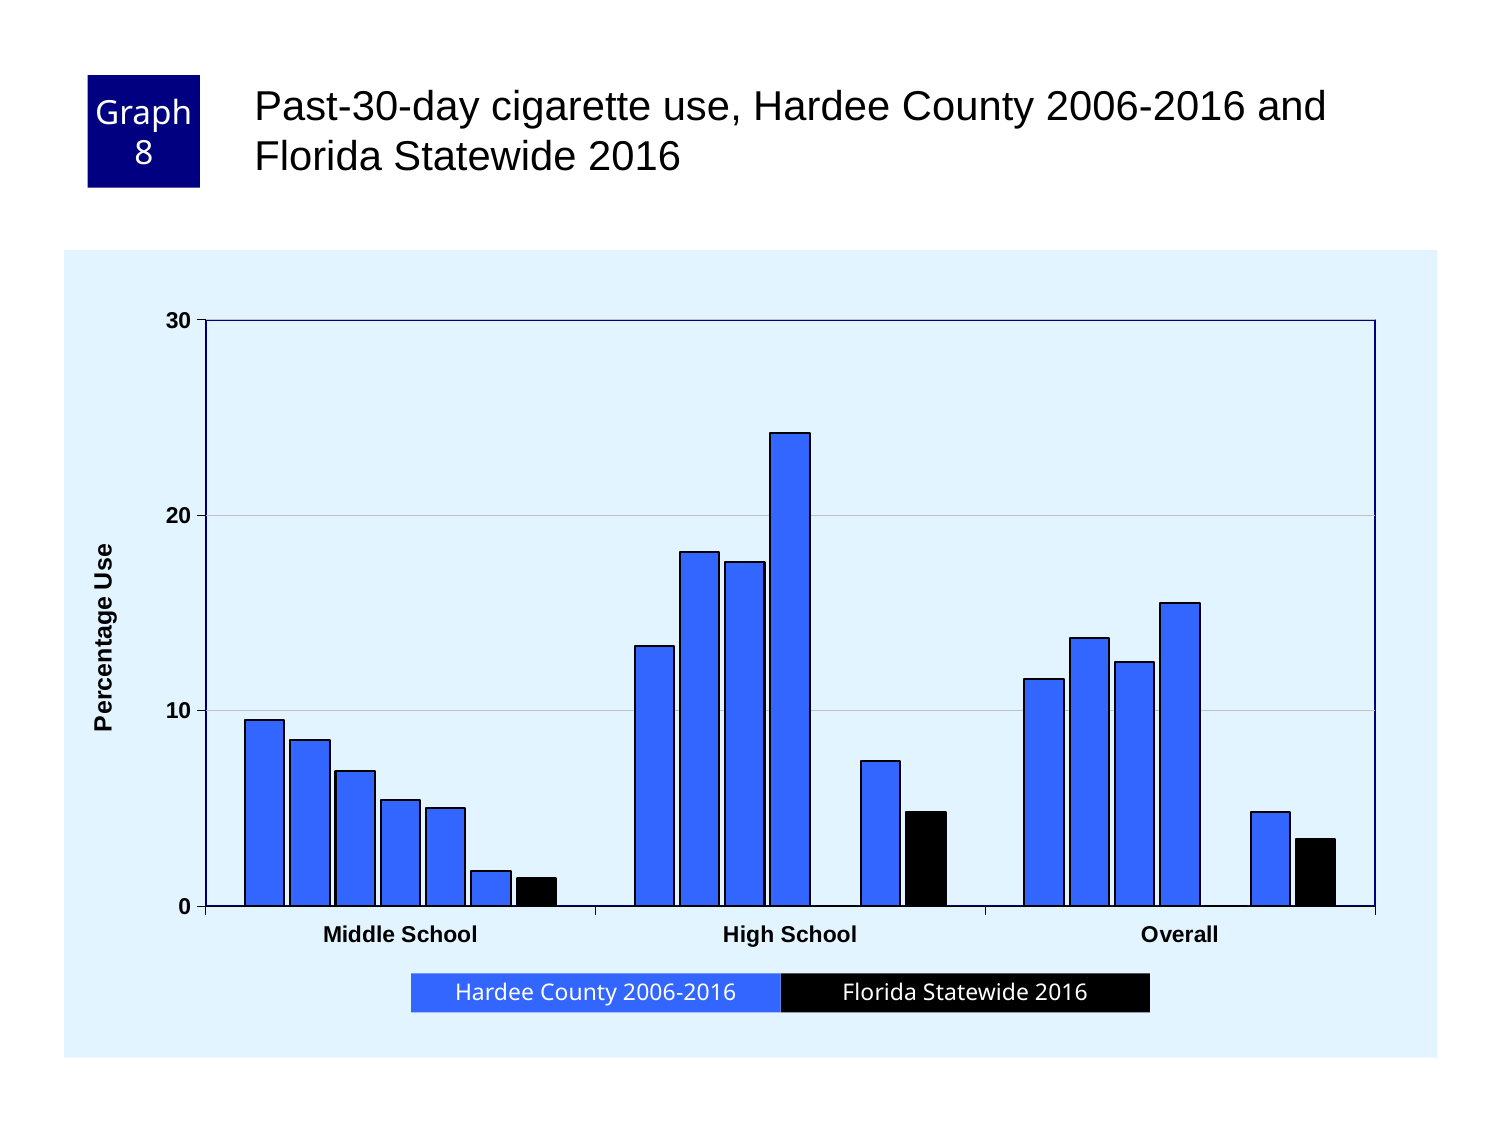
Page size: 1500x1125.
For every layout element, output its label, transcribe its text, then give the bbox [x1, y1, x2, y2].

text_box Graph 8 [87, 75, 200, 188]
text_box Past-30-day cigarette use, Hardee County 2006-2016 and Florida Statewide 2016 [249, 75, 1438, 200]
chart [63, 249, 1438, 1059]
